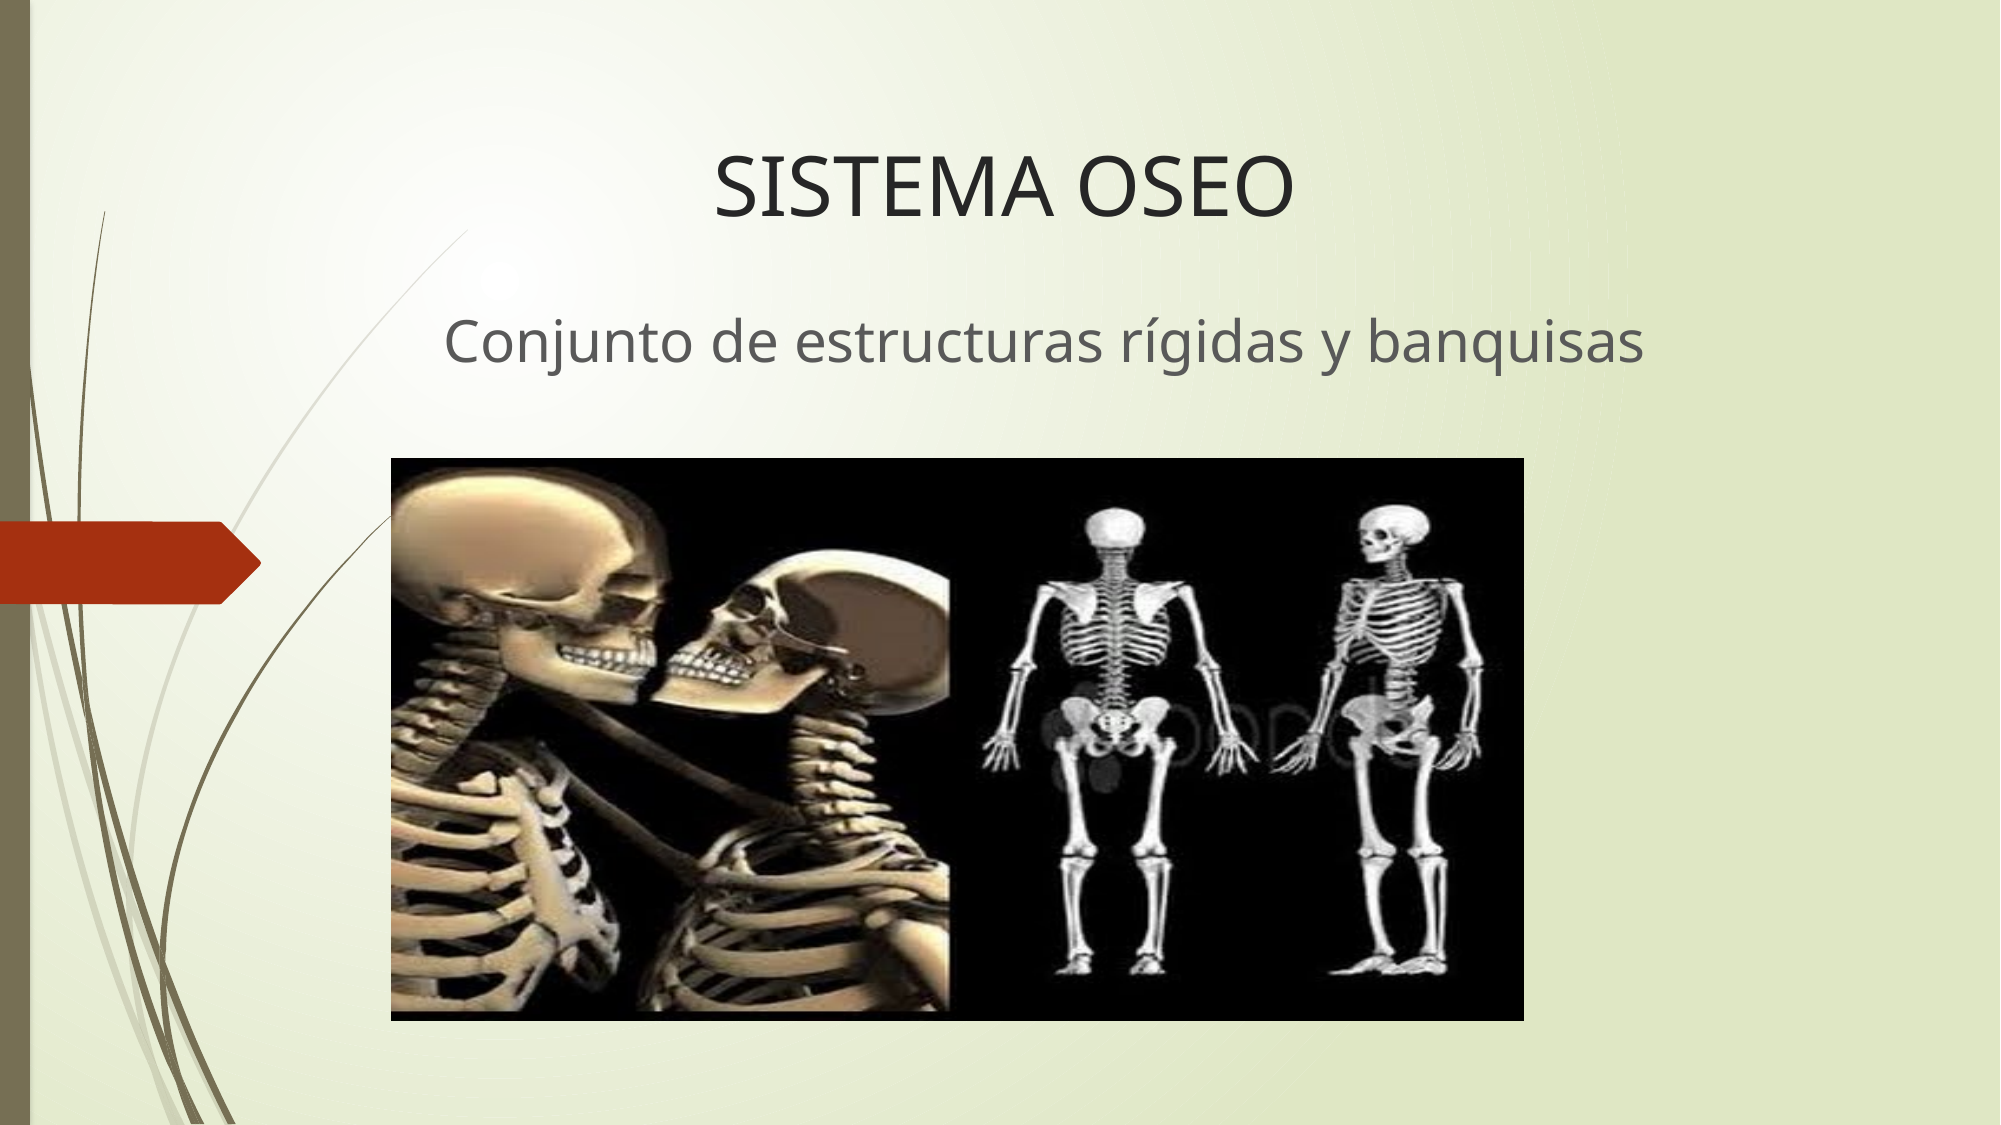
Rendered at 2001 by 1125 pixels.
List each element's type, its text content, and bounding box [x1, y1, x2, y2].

picture [391, 458, 1524, 1022]
list Conjunto de estructuras rígidas y banquisas [313, 296, 1777, 384]
title SISTEMA OSEO [274, 0, 1738, 241]
